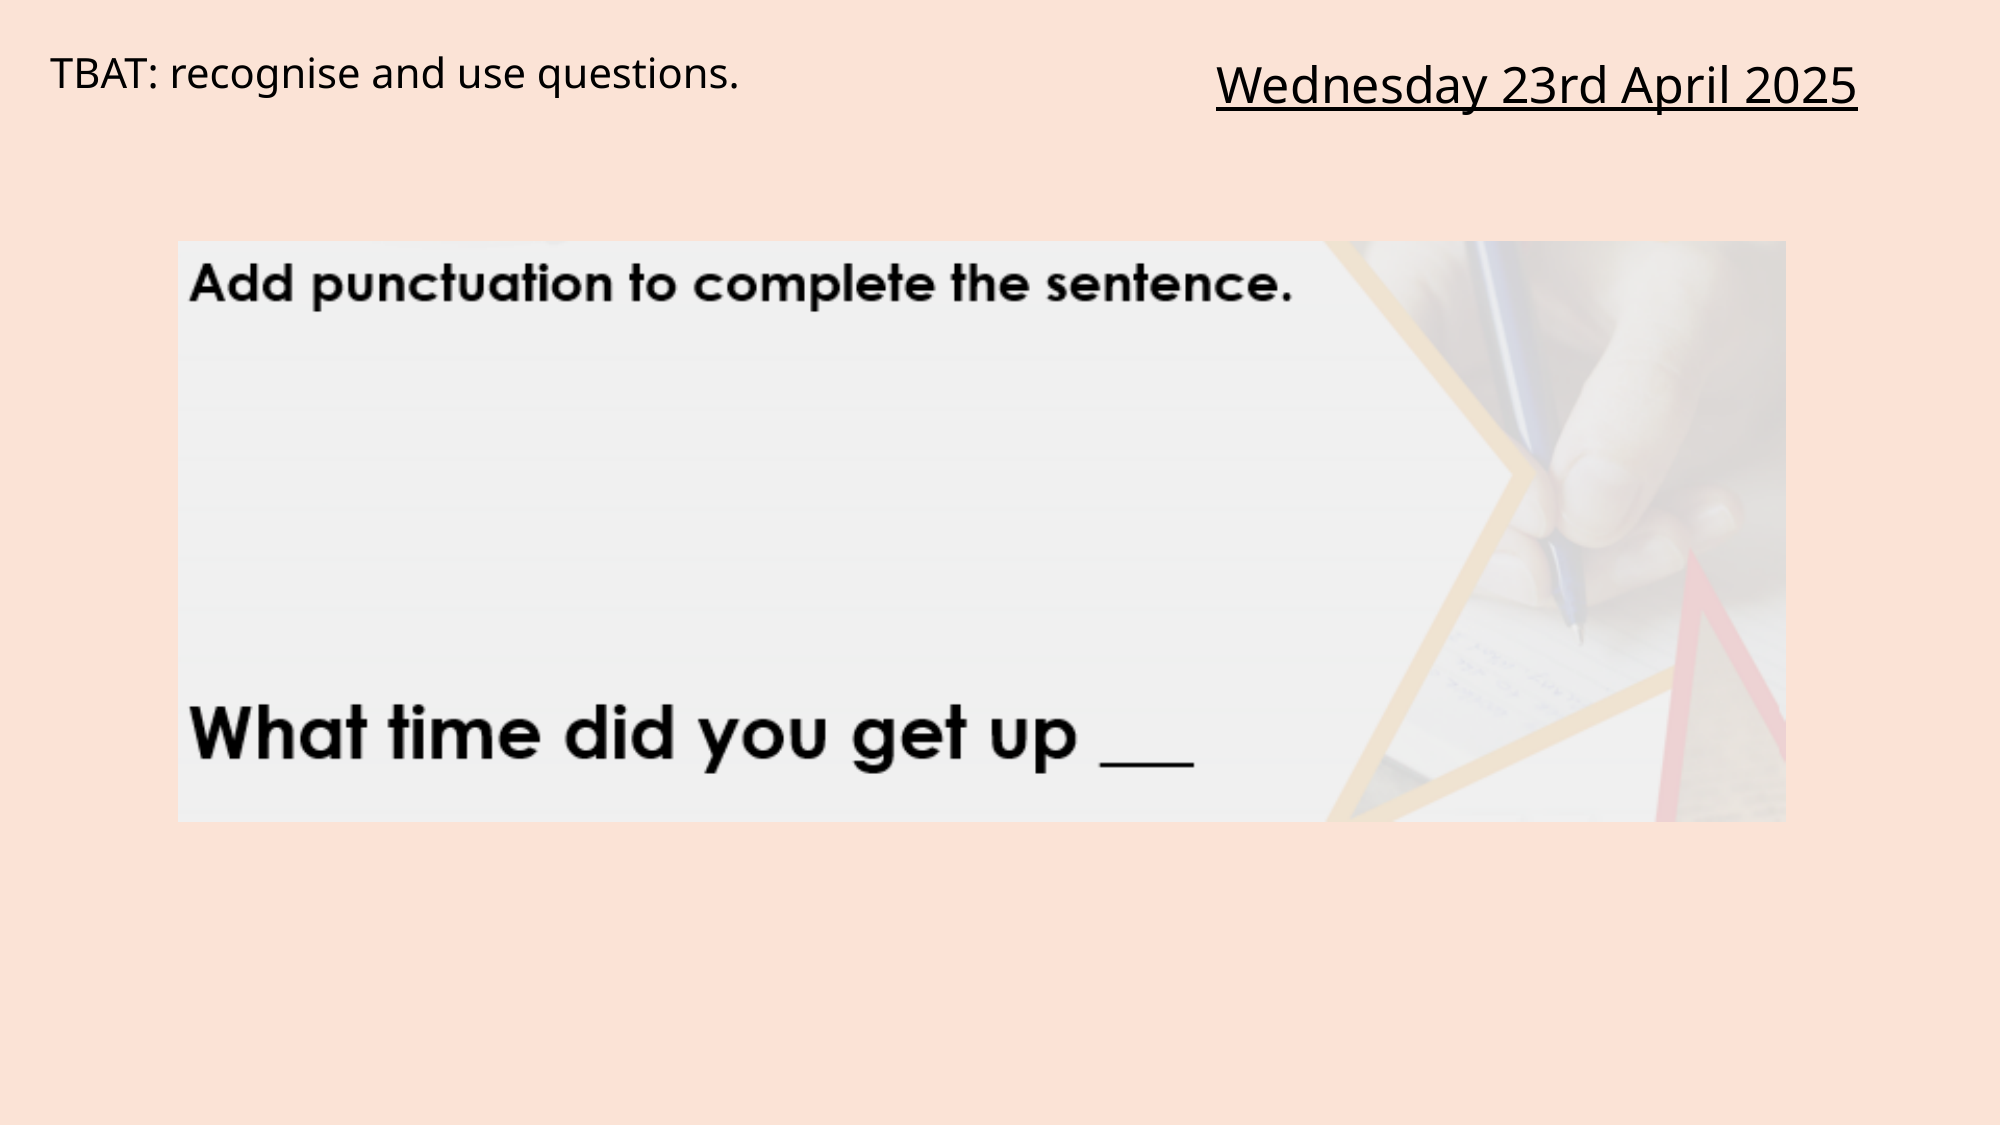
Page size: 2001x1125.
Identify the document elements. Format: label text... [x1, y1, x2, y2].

text_box TBAT: recognise and use questions. [35, 39, 779, 105]
text_box Wednesday 23rd April 2025 [1201, 46, 1962, 122]
picture [178, 240, 1787, 822]
